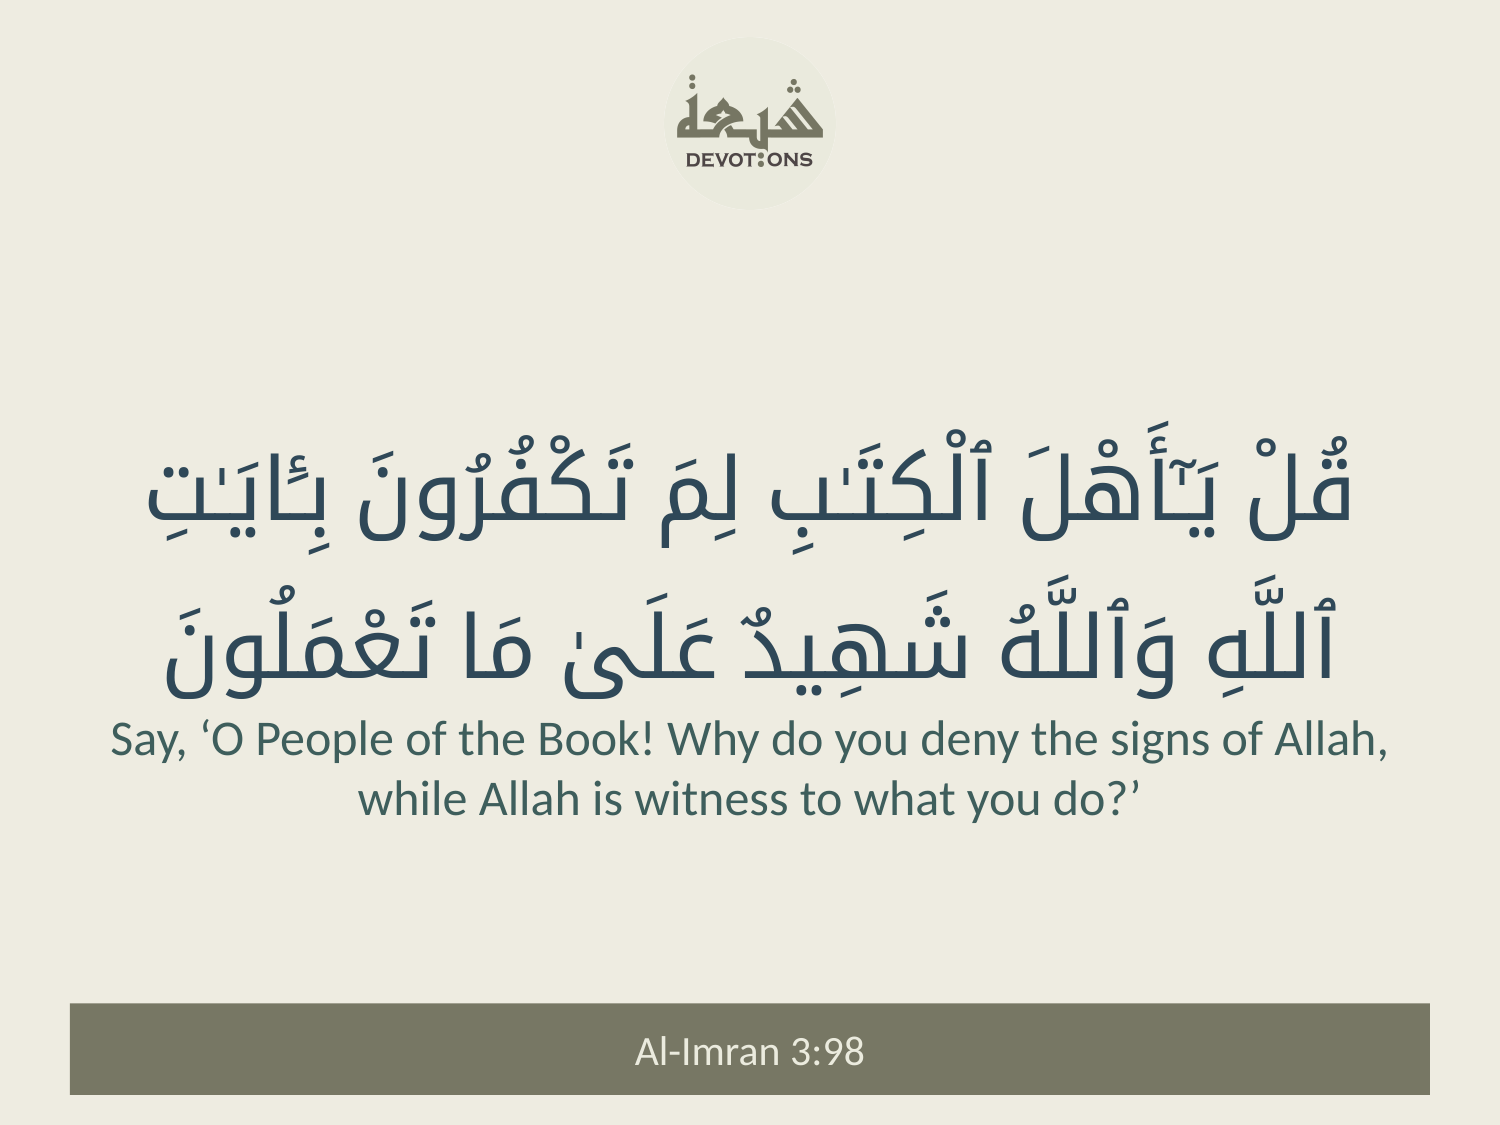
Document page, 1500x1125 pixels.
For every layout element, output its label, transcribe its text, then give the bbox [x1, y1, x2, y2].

list قُلْ يَـٰٓأَهْلَ ٱلْكِتَـٰبِ لِمَ تَكْفُرُونَ بِـَٔايَـٰتِ ٱللَّهِ وَٱللَّهُ شَهِيدٌ عَلَىٰ مَا تَعْمَلُونَ Say, ‘O People of the Book! Why do you deny the signs of Allah, while Allah is witness to what you do?’ [69, 203, 1430, 1003]
list Al-Imran 3:98 [69, 1003, 1430, 1095]
picture [656, 29, 844, 203]
